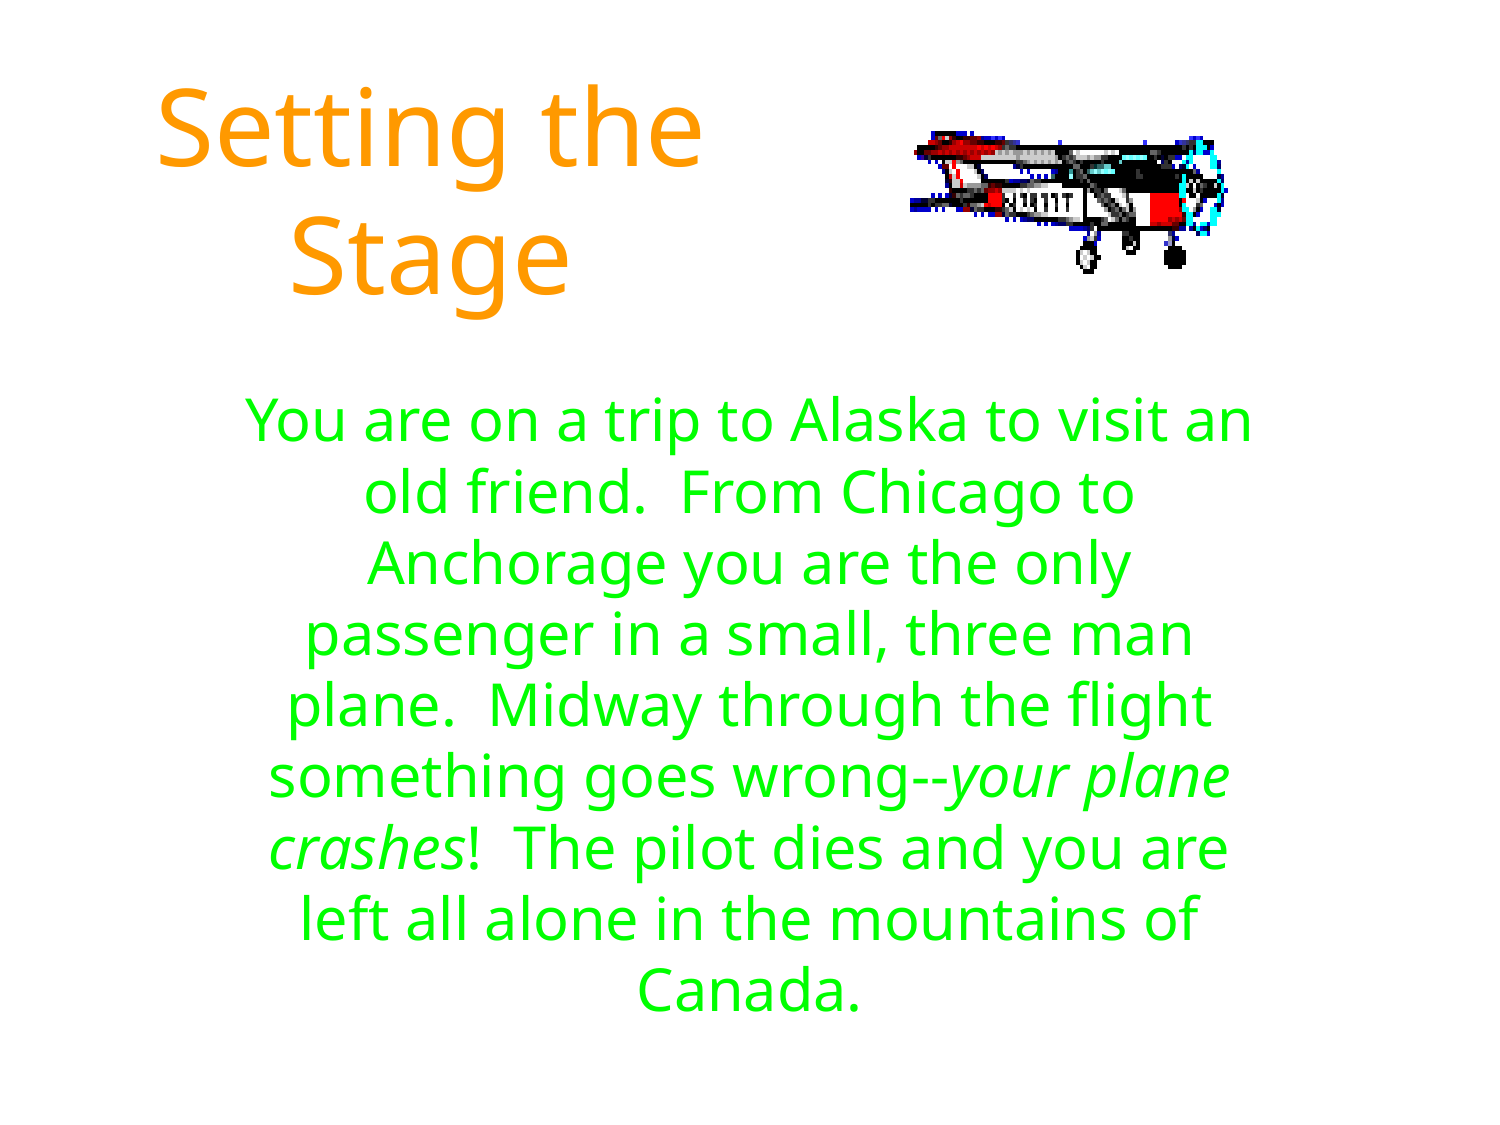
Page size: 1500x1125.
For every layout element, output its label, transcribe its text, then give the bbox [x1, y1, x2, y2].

subtitle You are on a trip to Alaska to visit an old friend. From Chicago to Anchorage you are the only passenger in a small, three man plane. Midway through the flight something goes wrong--your plane crashes! The pilot dies and you are left all alone in the mountains of Canada. [225, 375, 1275, 1038]
title Setting the Stage [37, 50, 825, 325]
picture [899, 74, 1500, 313]
